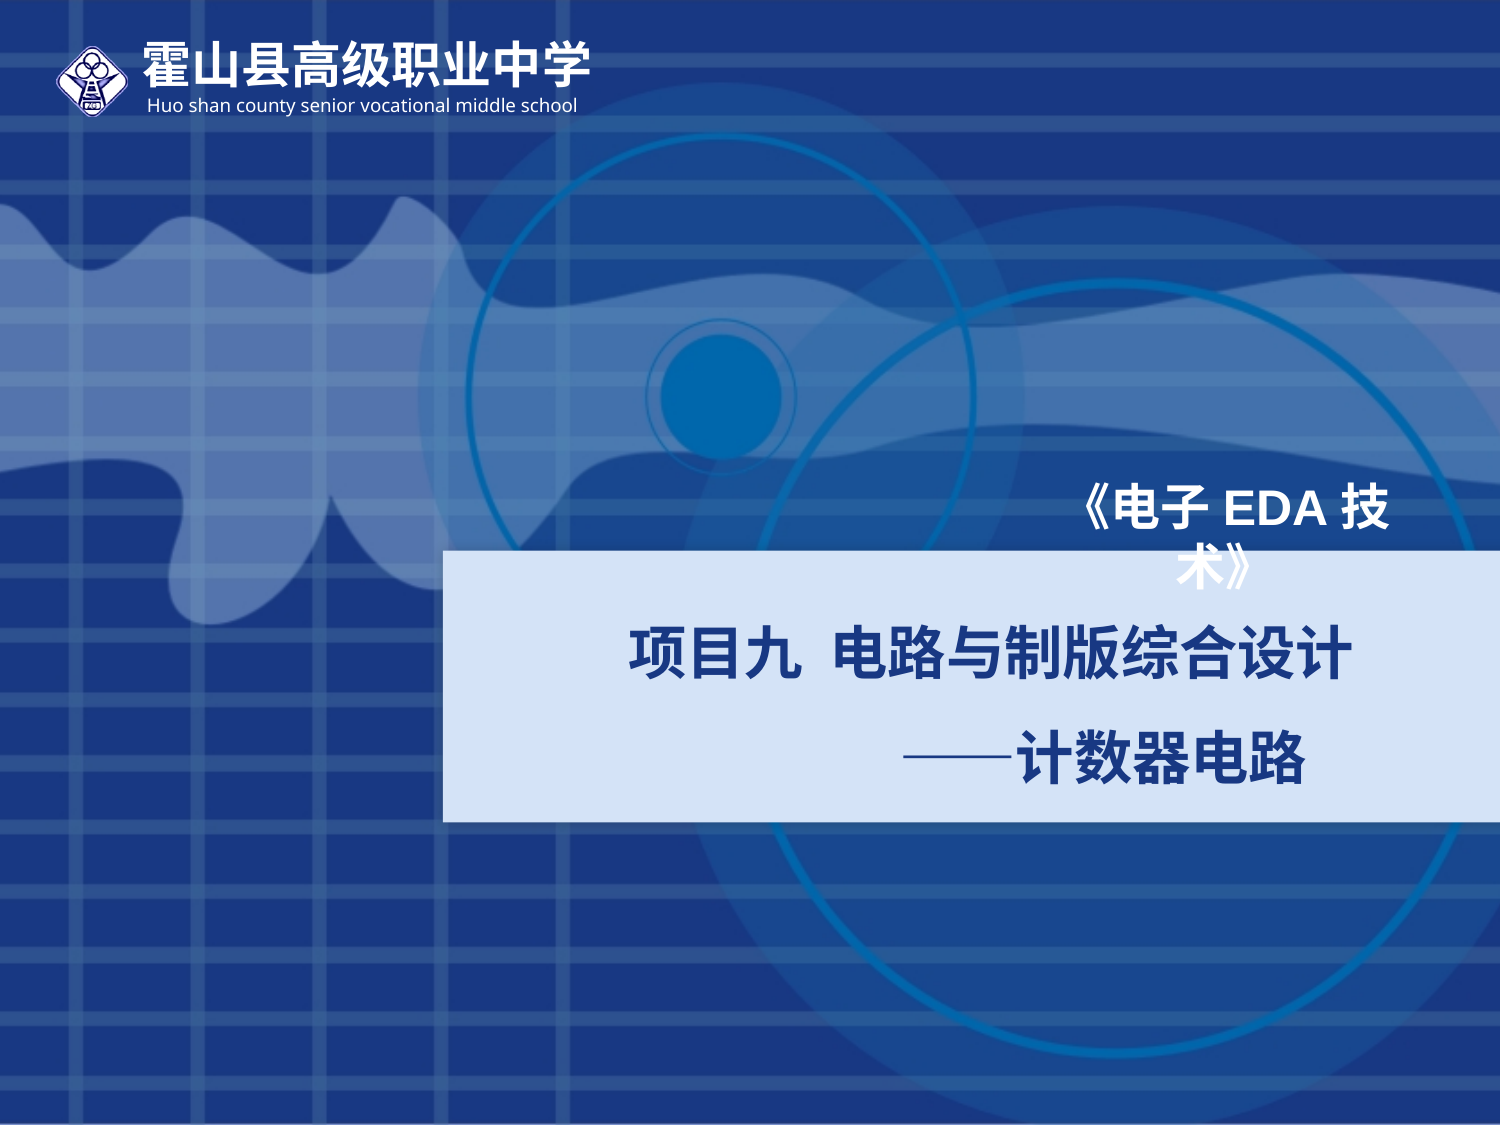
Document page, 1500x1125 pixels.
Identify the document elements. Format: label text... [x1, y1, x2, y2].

subtitle 《电子EDA技术》 [1021, 468, 1430, 539]
text_box 霍山县高级职业中学 Huo shan county senior vocational middle school [127, 26, 719, 124]
title 项目九 电路与制版综合设计 ——计数器电路 [442, 550, 1500, 823]
picture [0, 0, 1500, 1125]
